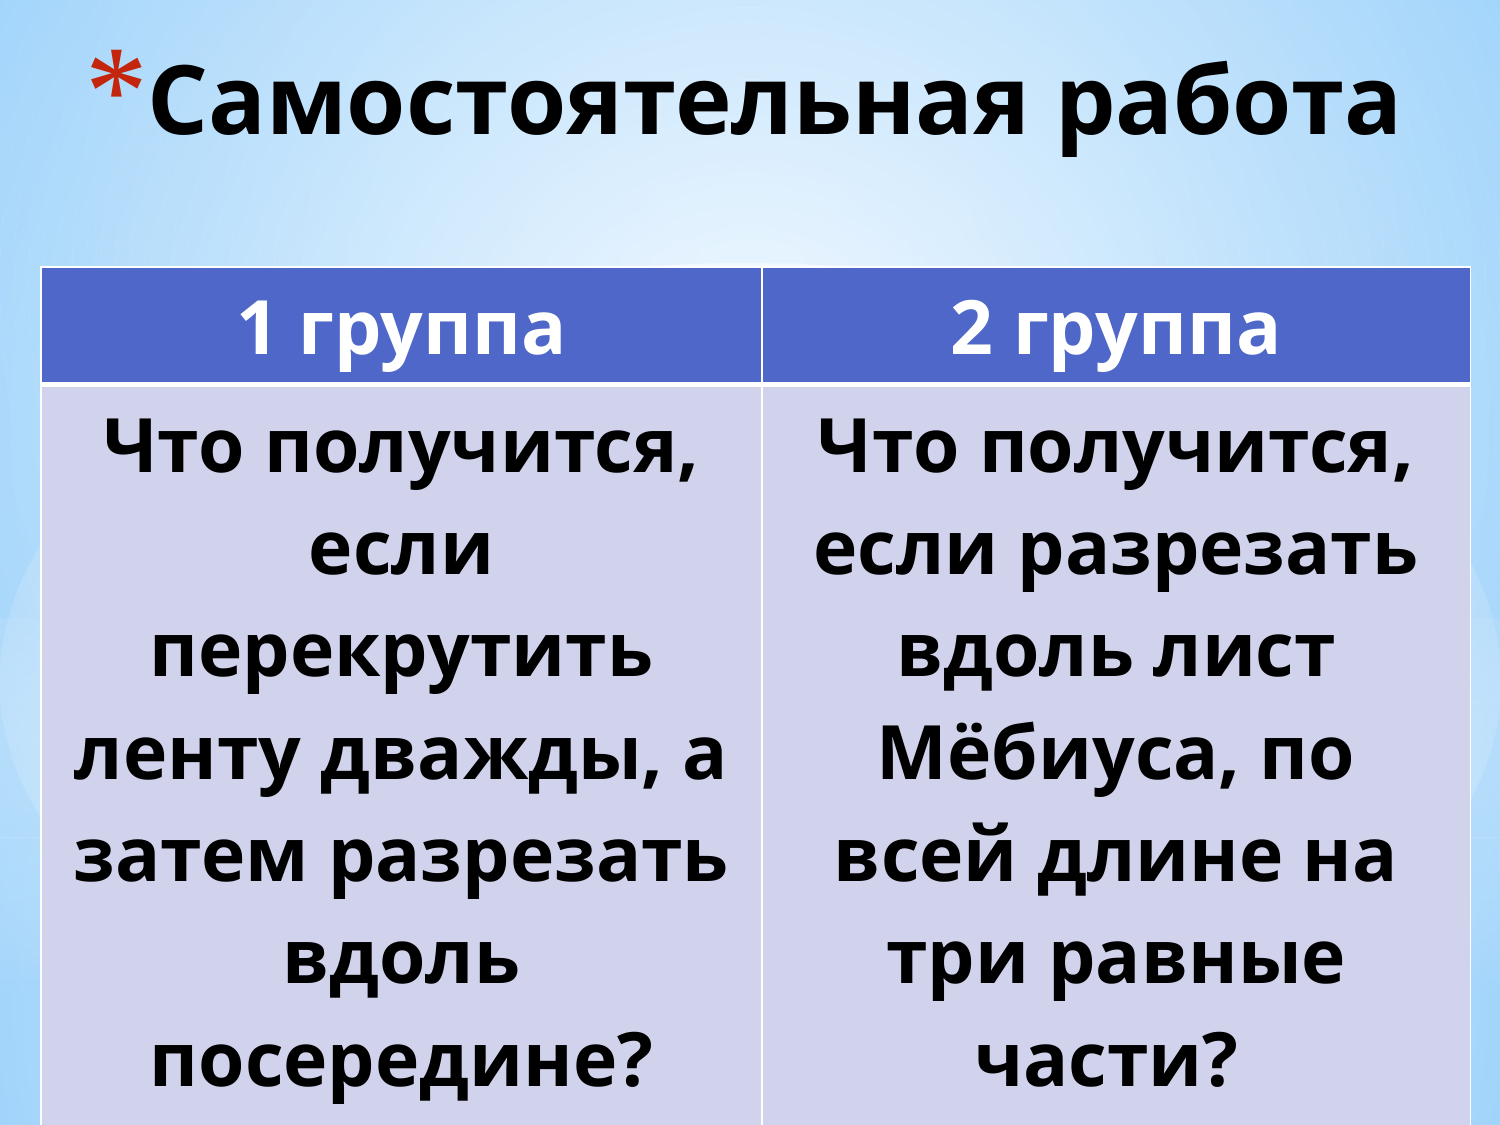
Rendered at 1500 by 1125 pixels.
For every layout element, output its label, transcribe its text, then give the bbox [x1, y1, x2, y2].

table_cell Что получится, если перекрутить ленту дважды, а затем разрезать вдоль посередине? [42, 387, 761, 1125]
title Самостоятельная работа [41, 30, 1447, 219]
table_cell Что получится, если разрезать вдоль лист Мёбиуса, по всей длине на три равные части? [763, 387, 1470, 1125]
table_header 2 группа [763, 268, 1470, 382]
table_header 1 группа [42, 268, 761, 382]
